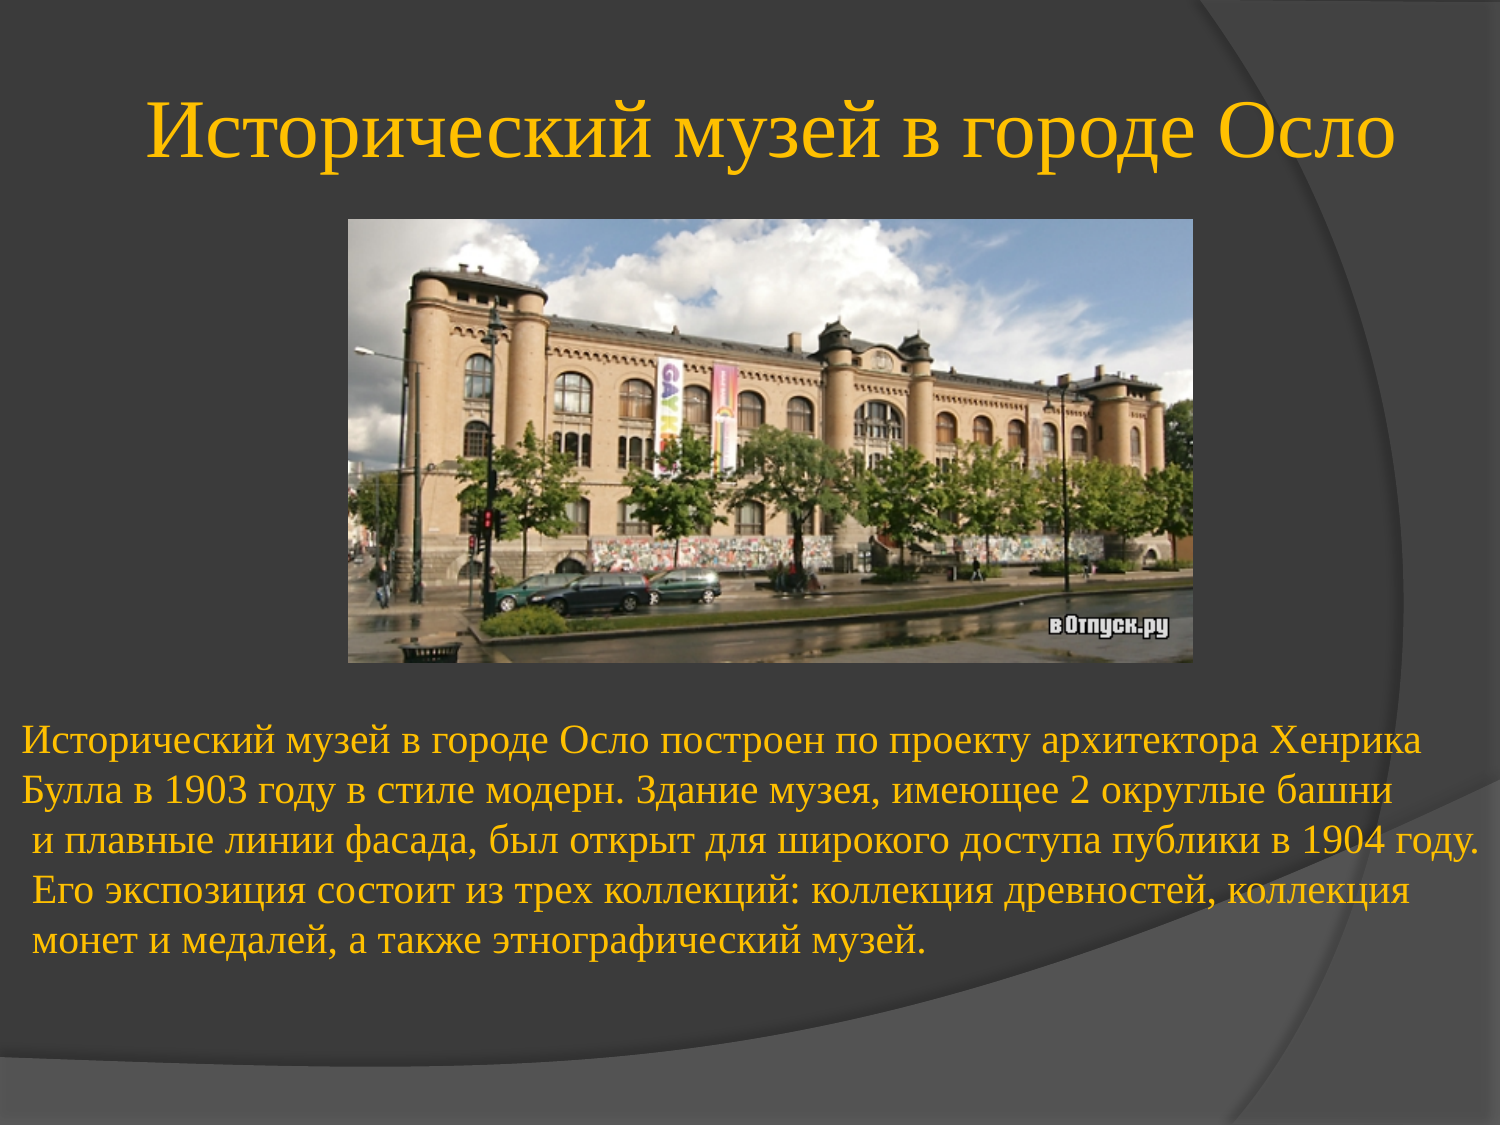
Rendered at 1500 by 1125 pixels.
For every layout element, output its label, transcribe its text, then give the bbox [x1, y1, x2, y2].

picture [348, 219, 1193, 663]
text_box Исторический музей в городе Осло [130, 66, 1435, 182]
text_box Исторический музей в городе Осло построен по проекту архитектора Хенрика Булла в 1903 году в стиле модерн. Здание музея, имеющее 2 округлые башни и плавные линии фасада, был открыт для широкого доступа публики в 1904 году. Его экспозиция состоит из трех коллекций: коллекция древностей, коллекция монет и медалей, а также этнографический музей. [6, 704, 1496, 1105]
